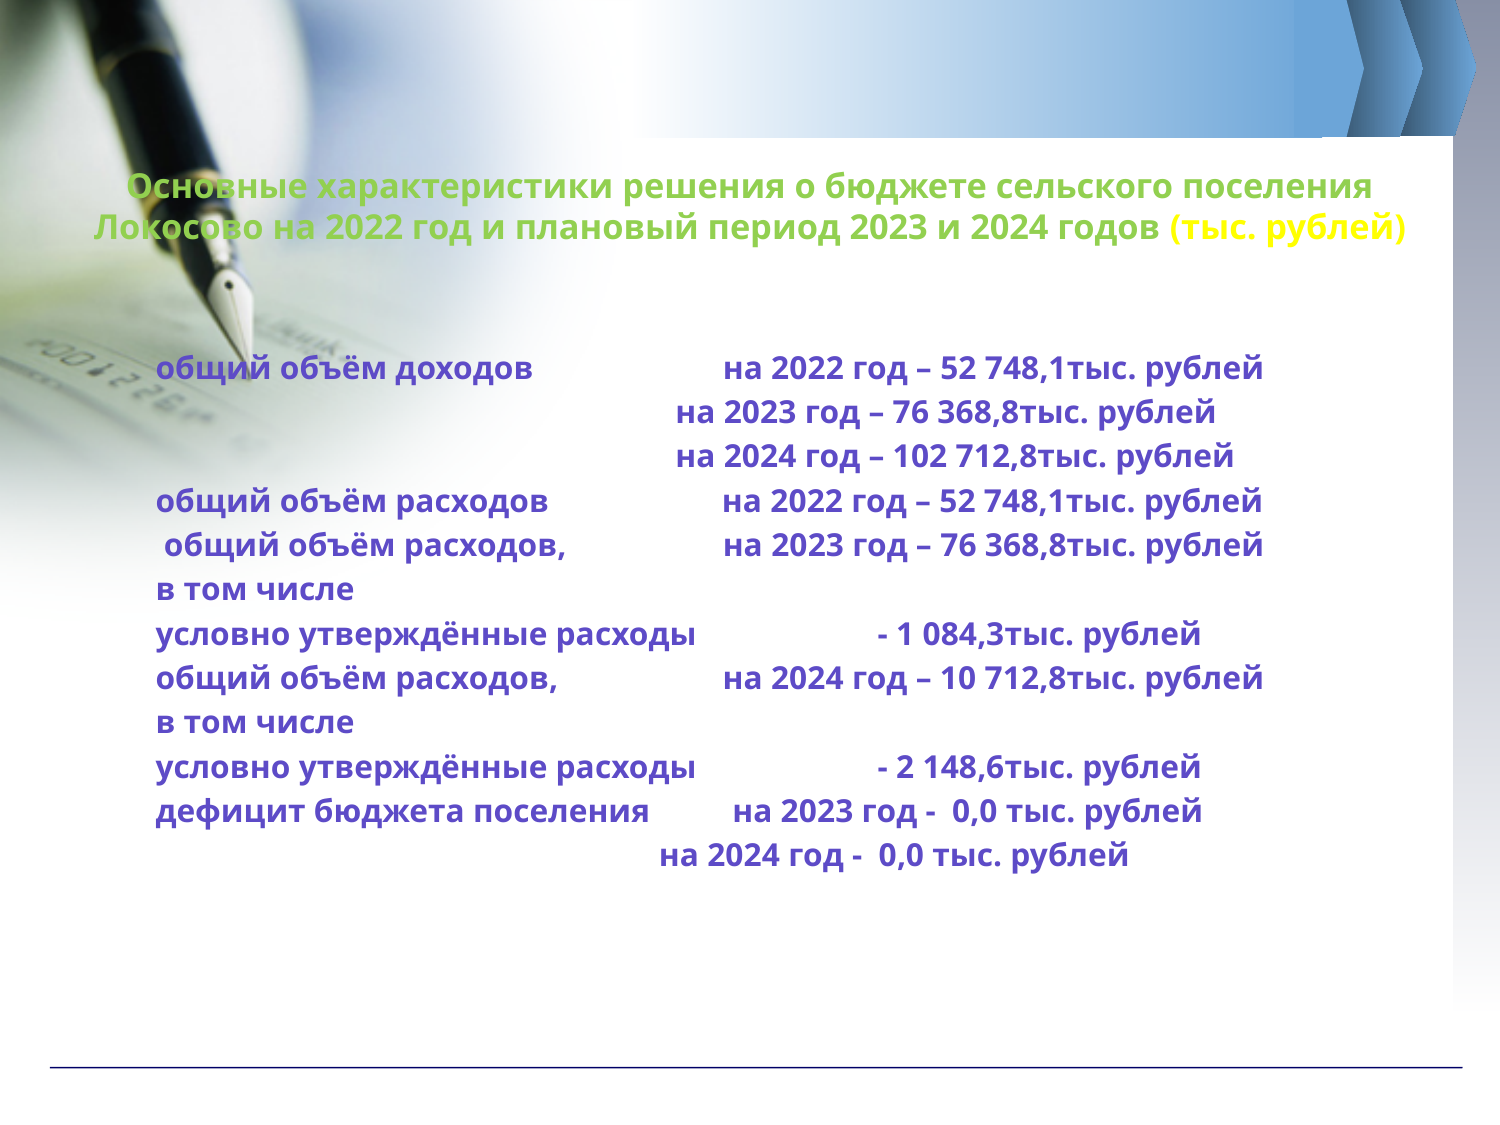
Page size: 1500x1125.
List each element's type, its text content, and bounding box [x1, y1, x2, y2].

list общий объём доходов на 2022 год – 52 748,1тыс. рублей на 2023 год – 76 368,8тыс. рублей на 2024 год – 102 712,8тыс. рублей общий объём расходов на 2022 год – 52 748,1тыс. рублей общий объём расходов, на 2023 год – 76 368,8тыс. рублей в том числе условно утверждённые расходы - 1 084,3тыс. рублей общий объём расходов, на 2024 год – 10 712,8тыс. рублей в том числе условно утверждённые расходы - 2 148,6тыс. рублей дефицит бюджета поселения на 2023 год - 0,0 тыс. рублей на 2024 год - 0,0 тыс. рублей [140, 339, 1300, 1062]
title Основные характеристики решения о бюджете сельского поселения Локосово на 2022 год и плановый период 2023 и 2024 годов (тыс. рублей) [75, 58, 1425, 258]
picture [0, 0, 632, 623]
